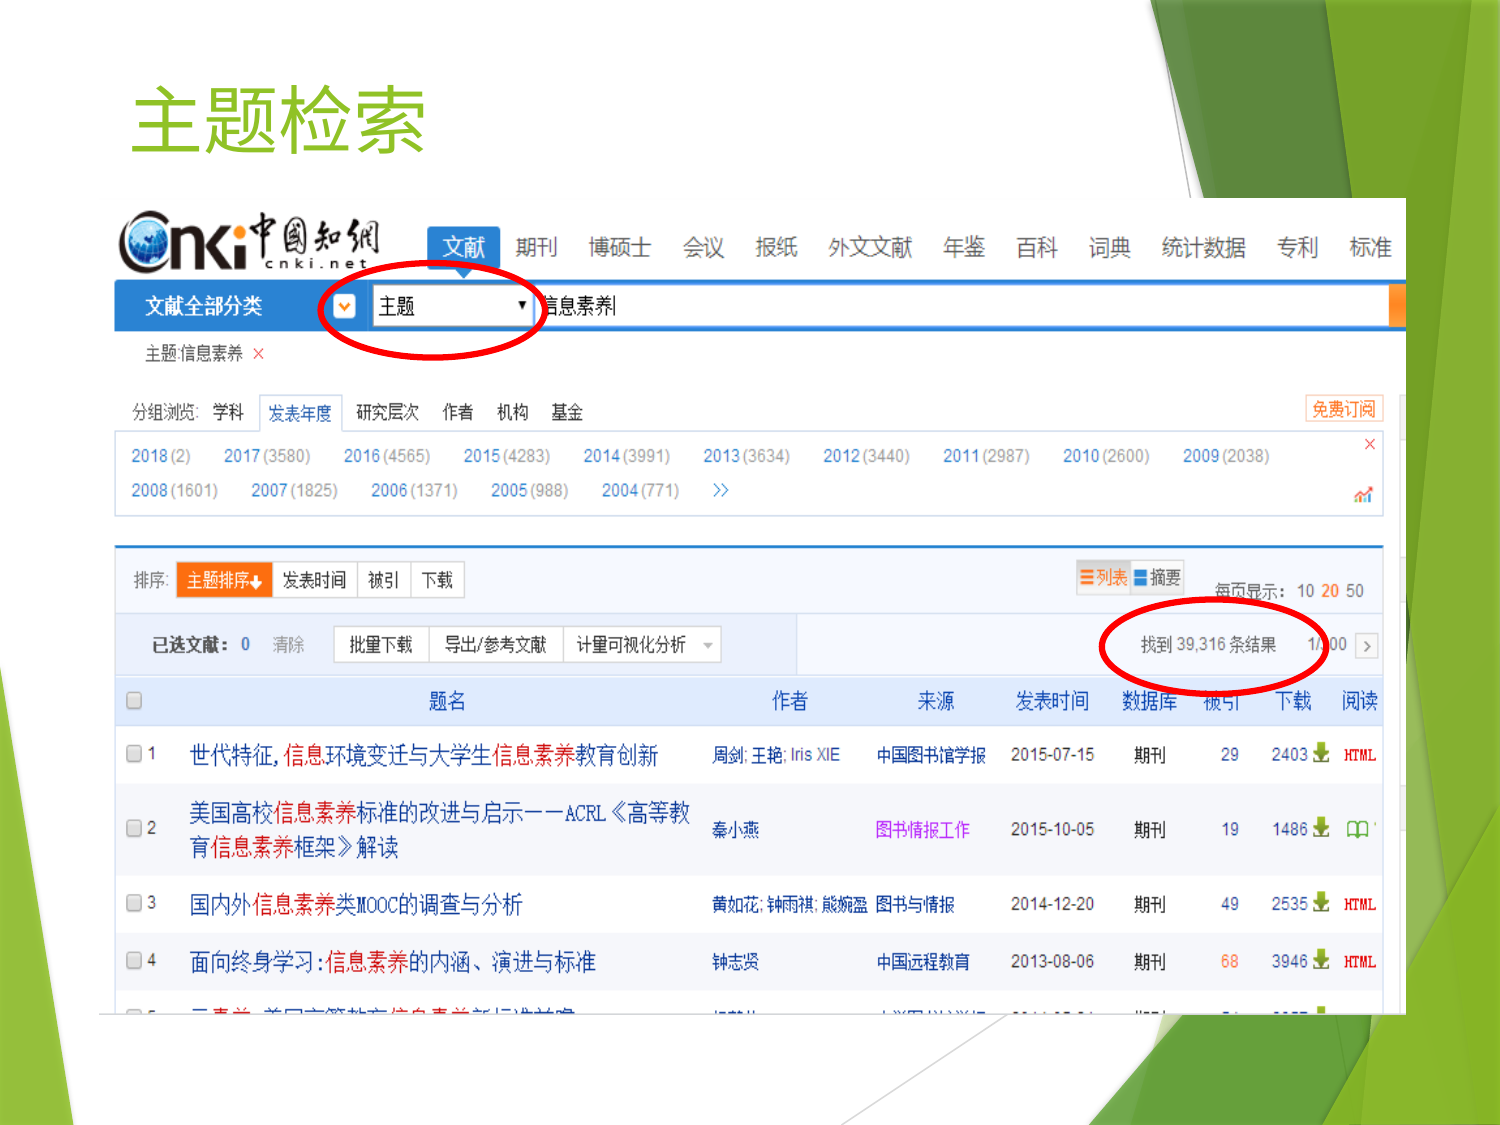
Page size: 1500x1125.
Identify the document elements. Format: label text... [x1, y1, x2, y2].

title 主题检索 [113, 65, 976, 181]
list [99, 197, 1406, 1015]
